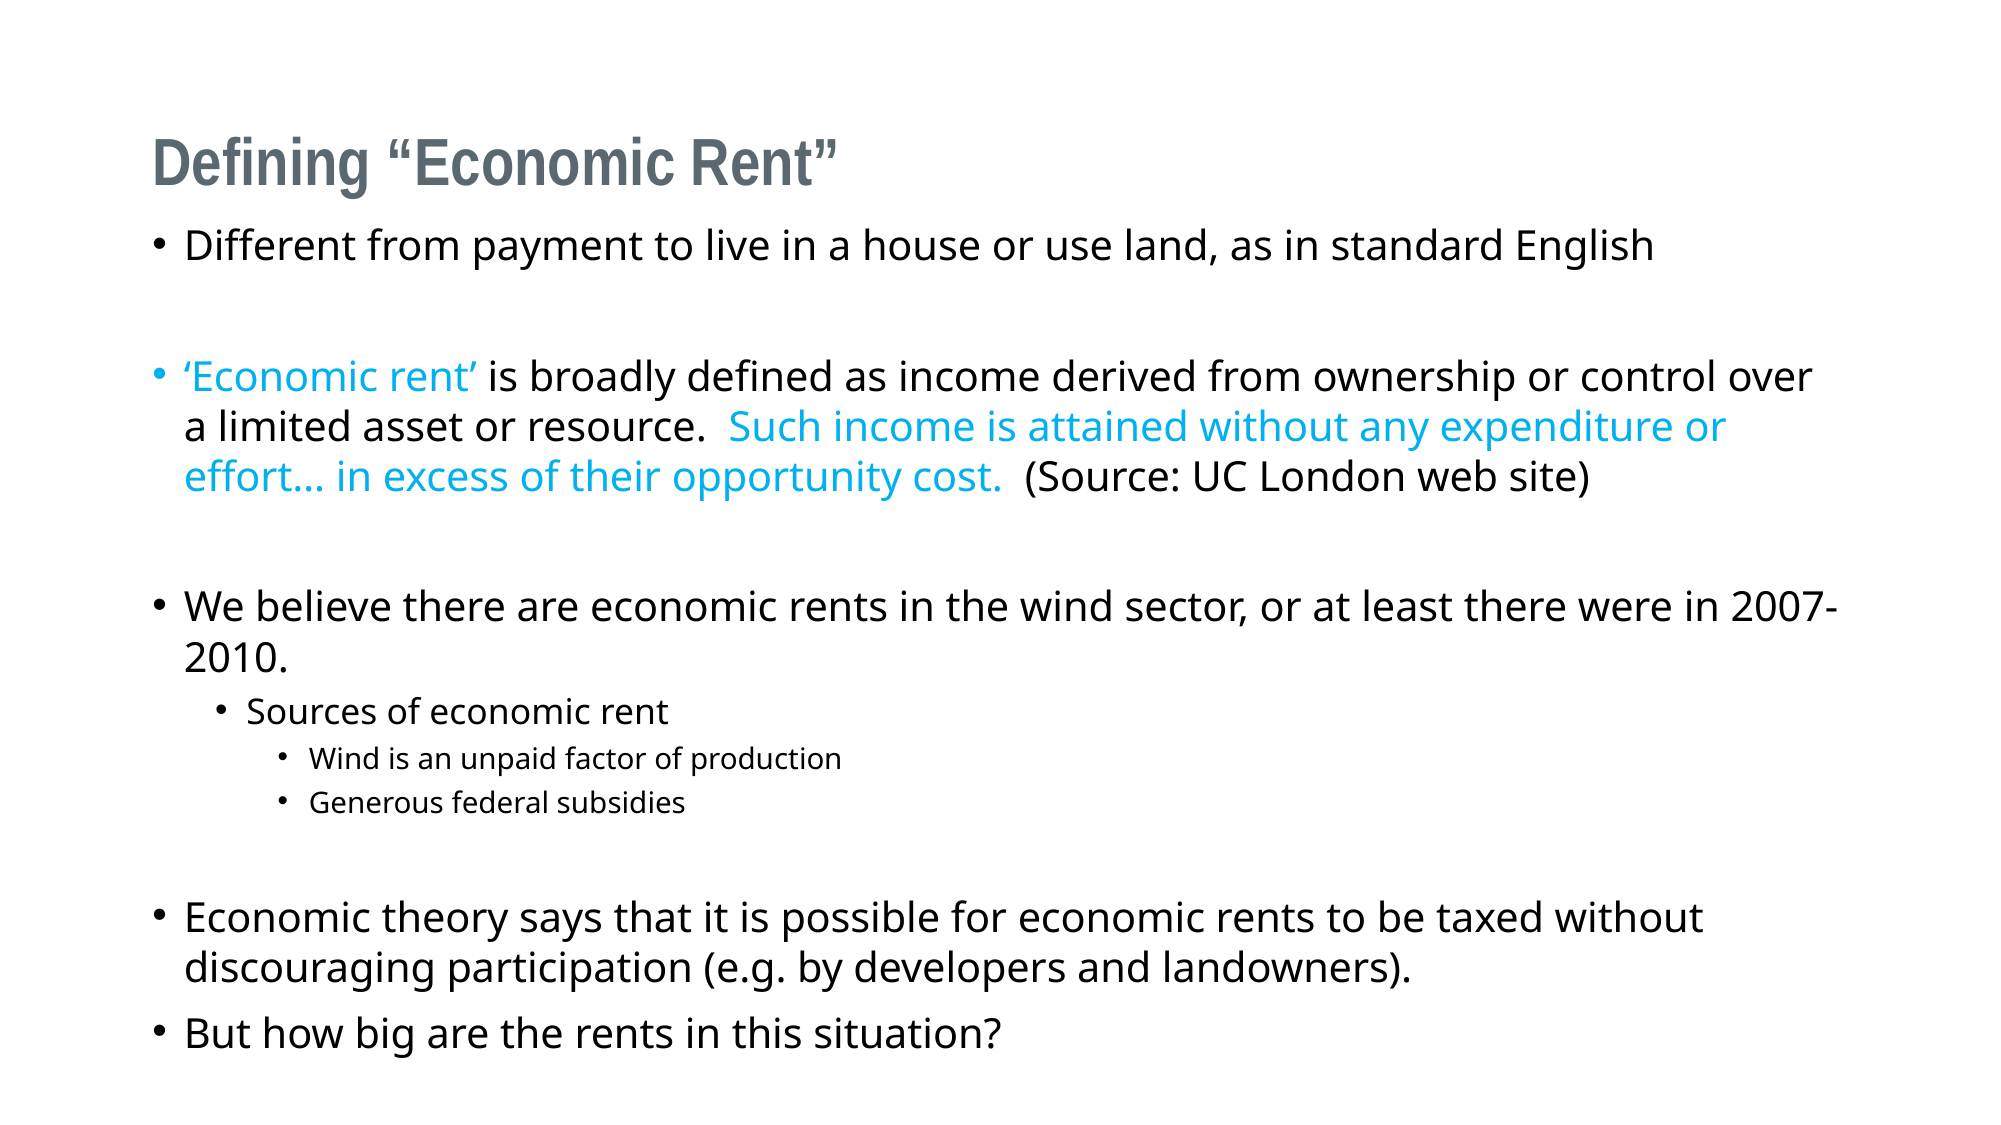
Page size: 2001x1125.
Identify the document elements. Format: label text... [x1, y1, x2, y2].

list Different from payment to live in a house or use land, as in standard English ‘Economic rent’ is broadly defined as income derived from ownership or control over a limited asset or resource. Such income is attained without any expenditure or effort… in excess of their opportunity cost. (Source: UC London web site) We believe there are economic rents in the wind sector, or at least there were in 2007-2010. Sources of economic rent Wind is an unpaid factor of production Generous federal subsidies Economic theory says that it is possible for economic rents to be taxed without discouraging participation (e.g. by developers and landowners). But how big are the rents in this situation? [137, 212, 1863, 1077]
title Defining “Economic Rent” [137, 98, 1863, 212]
